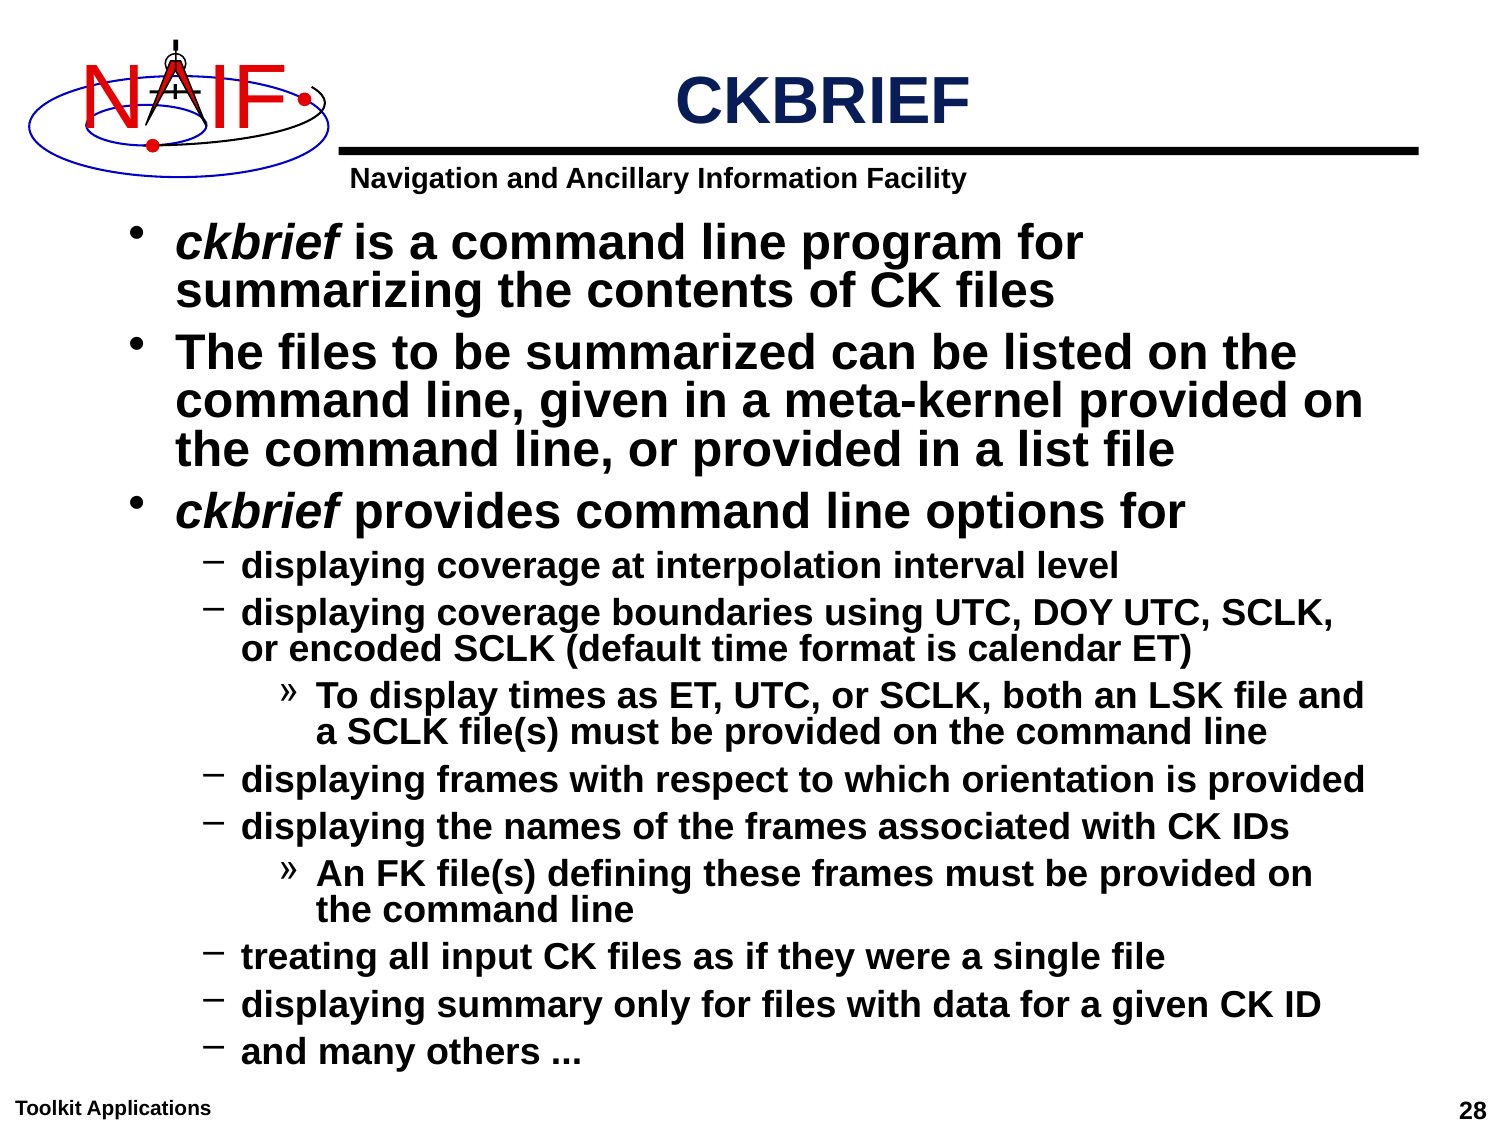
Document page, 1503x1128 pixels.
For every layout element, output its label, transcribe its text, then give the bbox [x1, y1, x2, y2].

slide_number 28 [1189, 1086, 1503, 1128]
title CKBRIEF [663, 63, 985, 145]
list ckbrief is a command line program for summarizing the contents of CK files The files to be summarized can be listed on the command line, given in a meta-kernel provided on the command line, or provided in a list file ckbrief provides command line options for displaying coverage at interpolation interval level displaying coverage boundaries using UTC, DOY UTC, SCLK, or encoded SCLK (default time format is calendar ET) To display times as ET, UTC, or SCLK, both an LSK file and a SCLK file(s) must be provided on the command line displaying frames with respect to which orientation is provided displaying the names of the frames associated with CK IDs An FK file(s) defining these frames must be provided on the command line treating all input CK files as if they were a single file displaying summary only for files with data for a given CK ID and many others ... [113, 213, 1390, 1102]
footer Toolkit Applications [0, 1086, 476, 1128]
